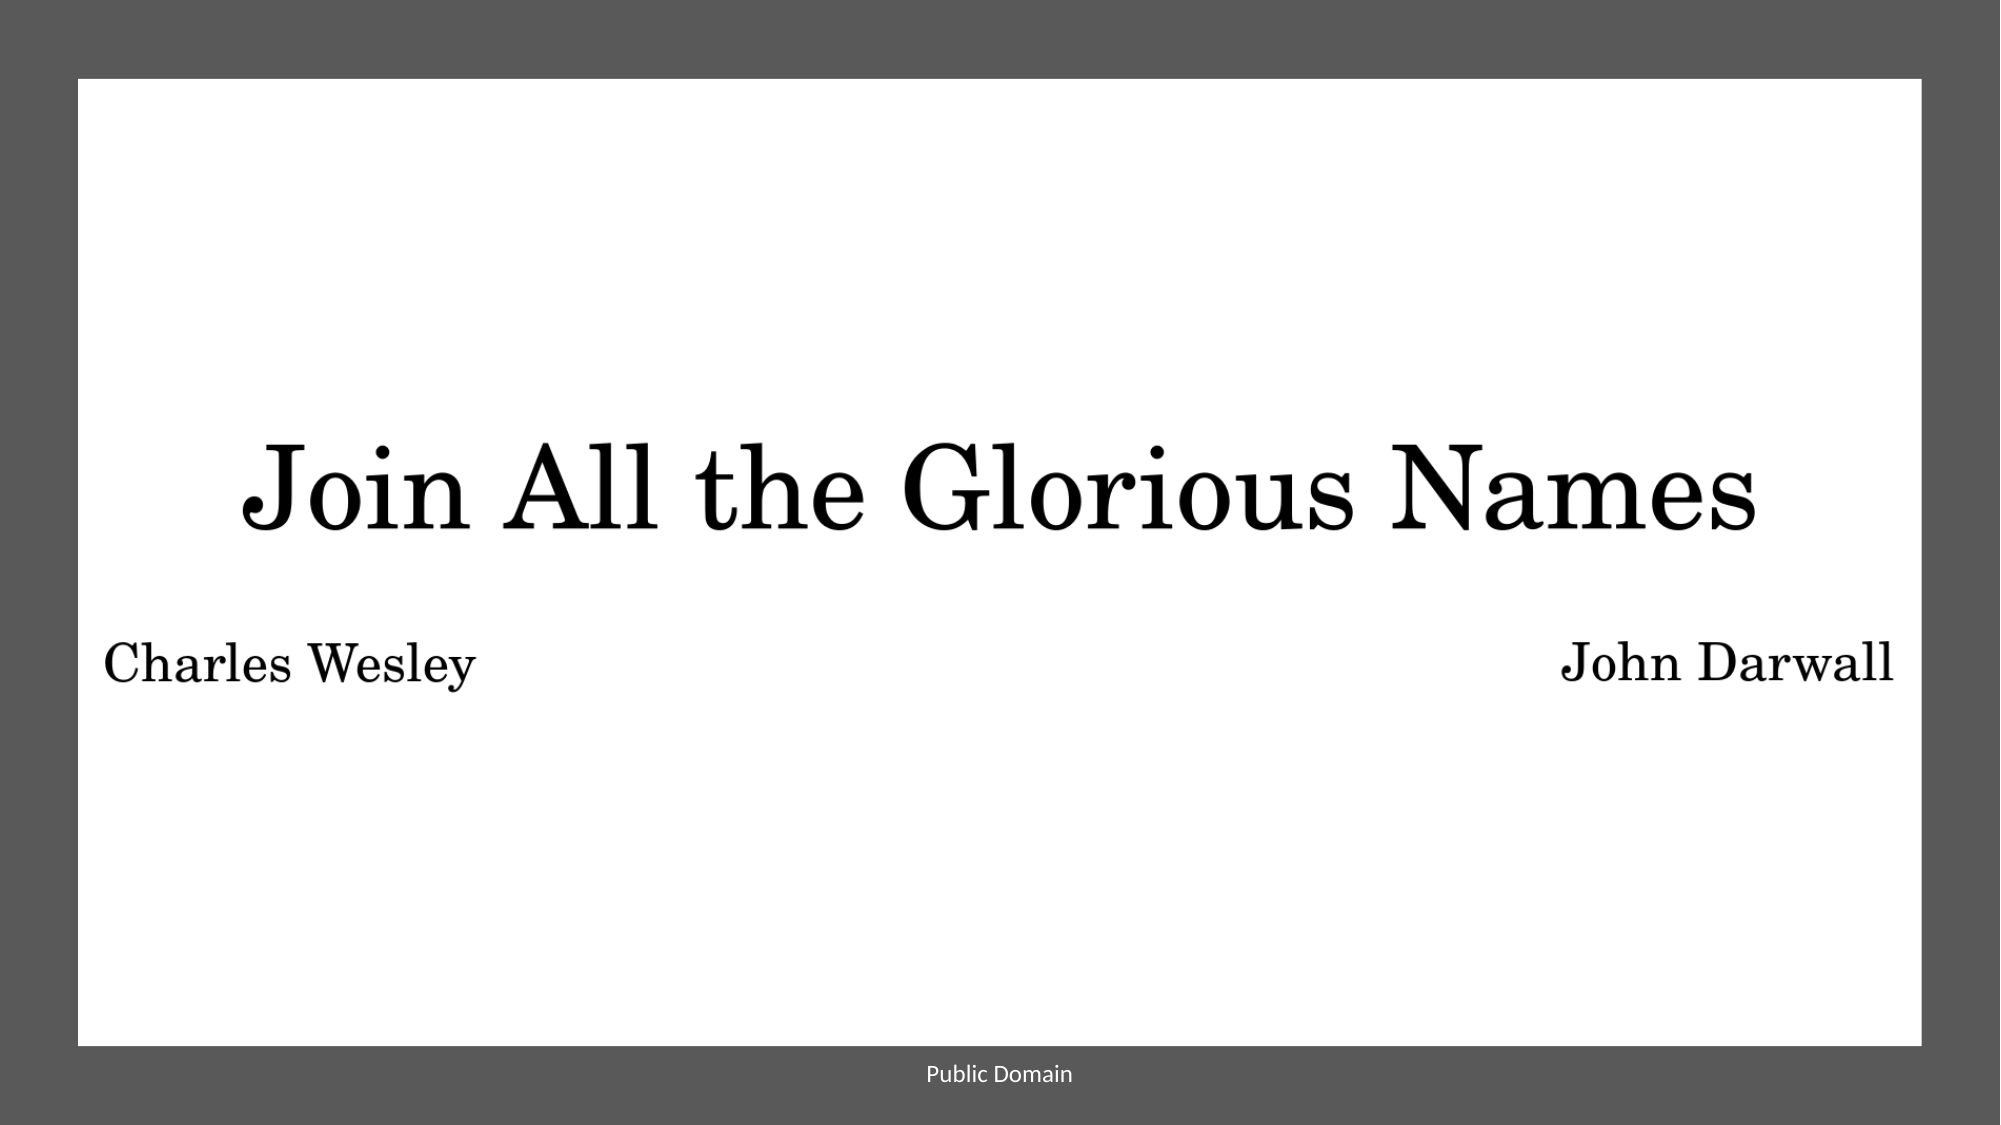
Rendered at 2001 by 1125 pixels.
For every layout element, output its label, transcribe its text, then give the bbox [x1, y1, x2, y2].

text_box [77, 78, 1923, 1047]
text_box [0, 0, 2000, 1125]
footer Public Domain [662, 1042, 1338, 1103]
picture [105, 430, 1895, 695]
